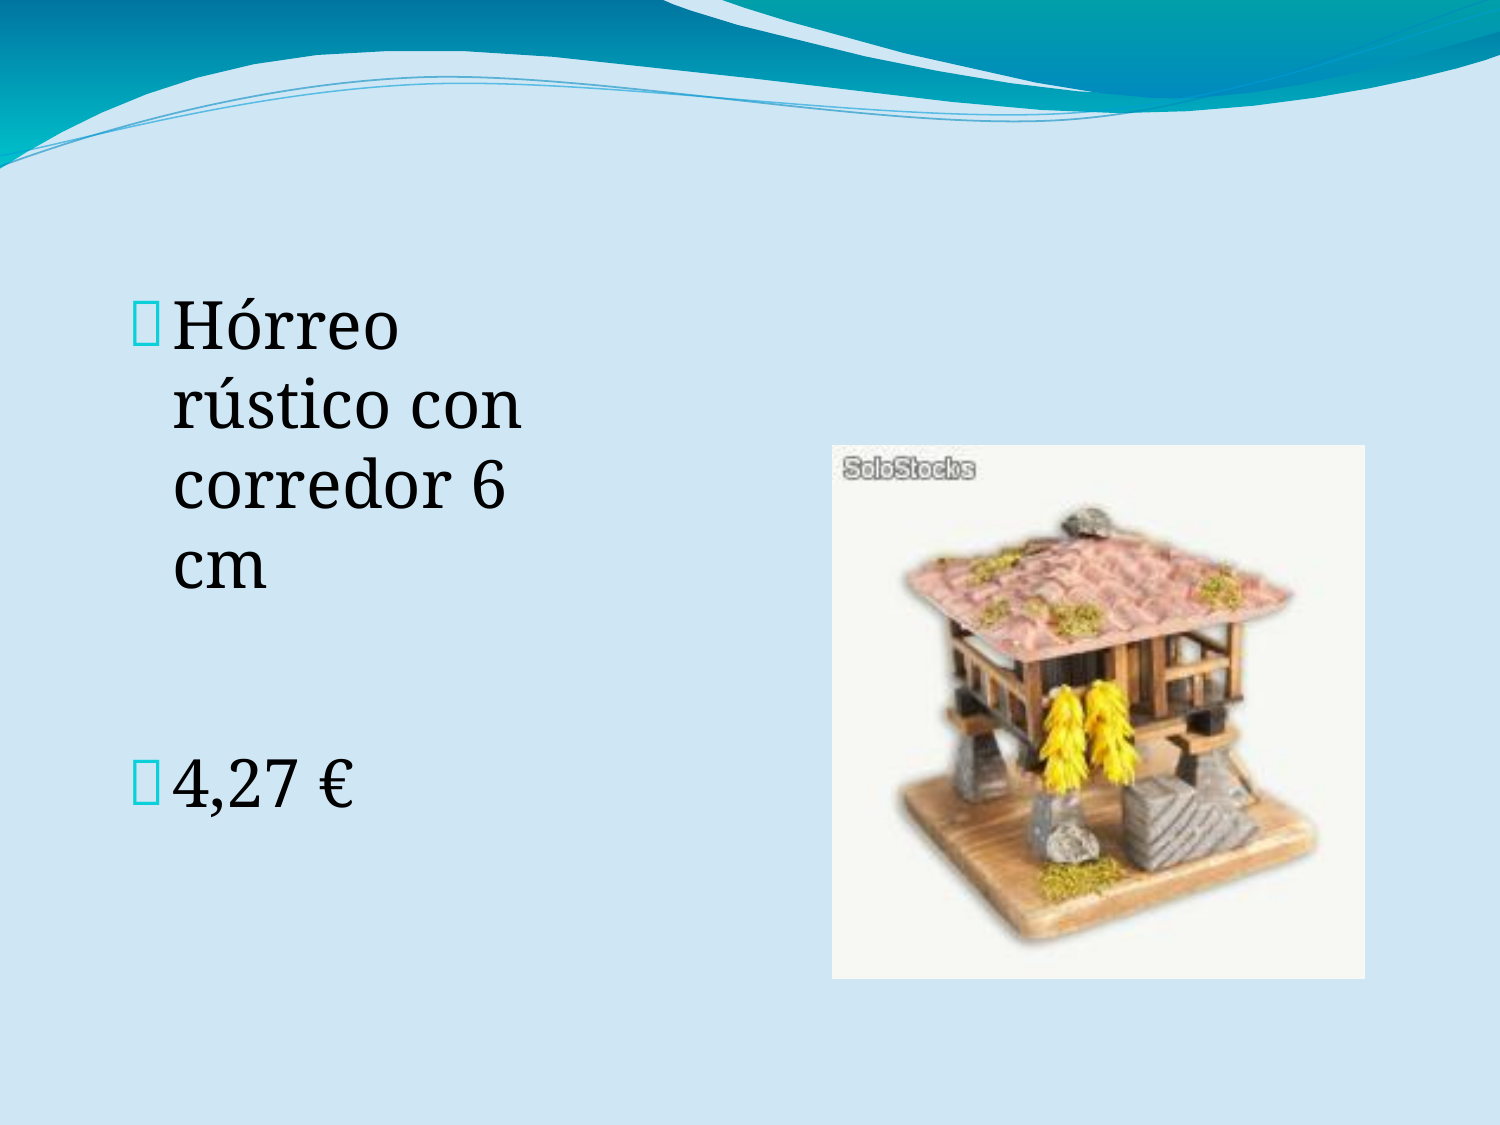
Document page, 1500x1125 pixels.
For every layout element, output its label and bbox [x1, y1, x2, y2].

picture [832, 445, 1365, 978]
title [112, 84, 563, 275]
list [113, 275, 562, 1025]
